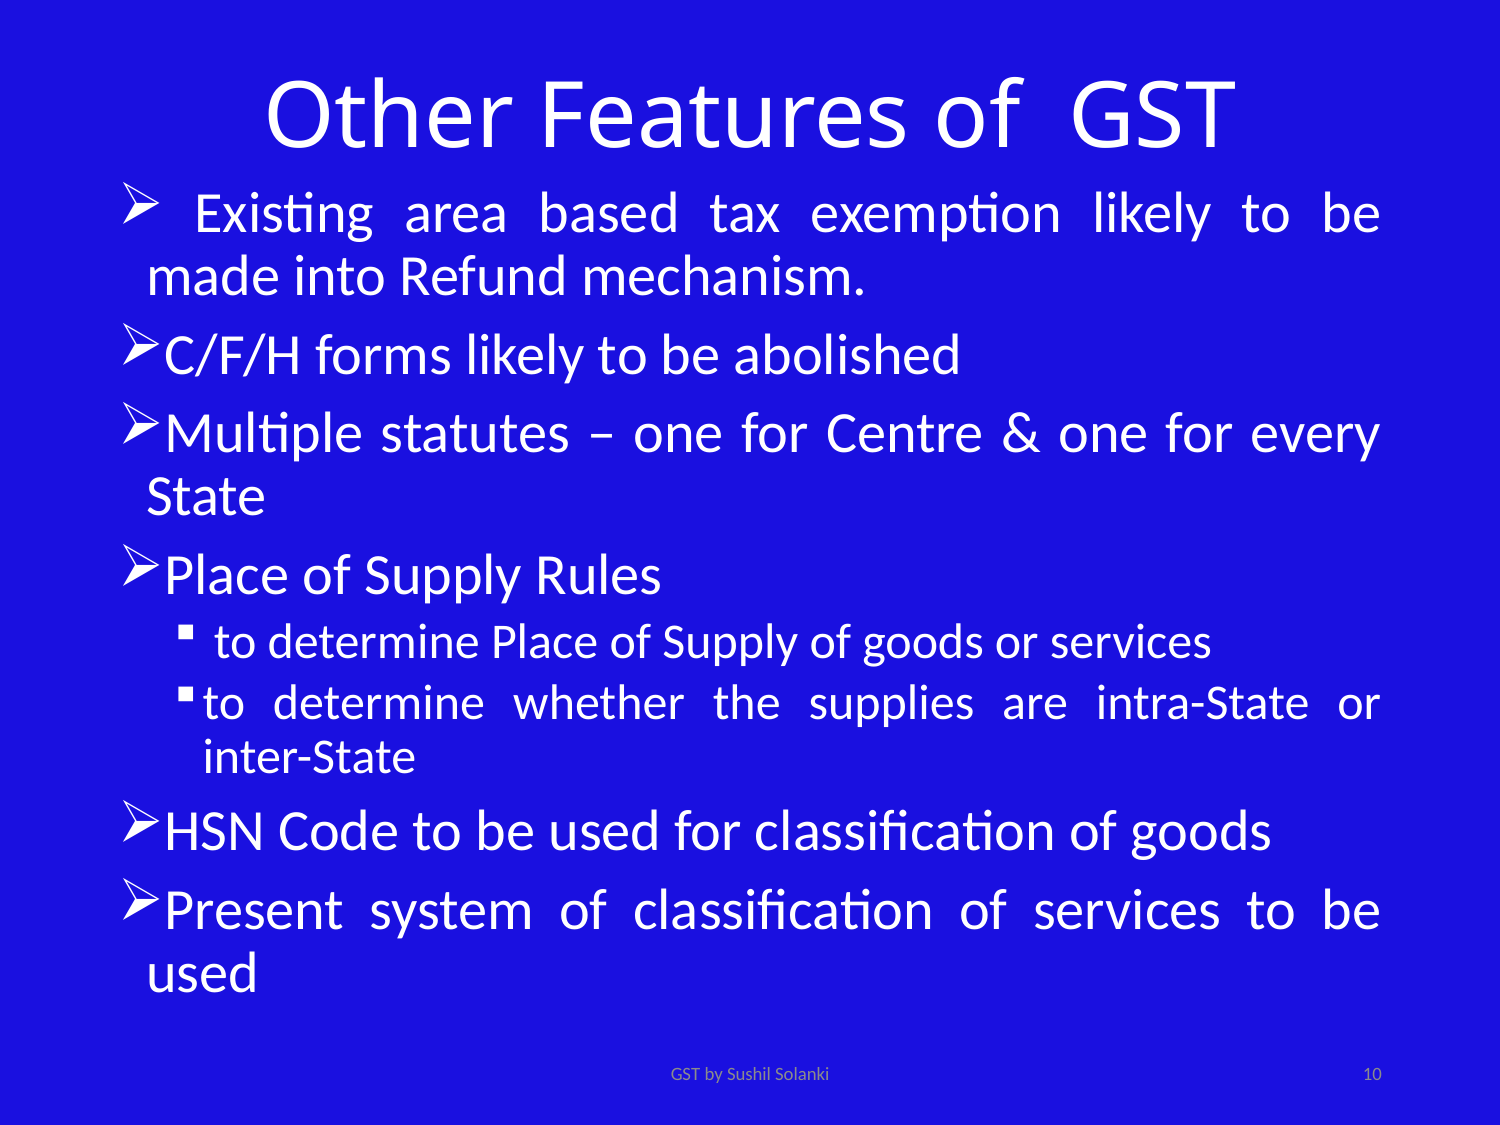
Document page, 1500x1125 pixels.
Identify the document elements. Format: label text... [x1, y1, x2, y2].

slide_number 10 [1059, 1042, 1397, 1103]
list Existing area based tax exemption likely to be made into Refund mechanism. C/F/H forms likely to be abolished Multiple statutes – one for Centre & one for every State Place of Supply Rules to determine Place of Supply of goods or services to determine whether the supplies are intra-State or inter-State HSN Code to be used for classification of goods Present system of classification of services to be used [103, 174, 1397, 1014]
footer GST by Sushil Solanki [496, 1042, 1004, 1103]
title Other Features of GST [103, 59, 1397, 174]
